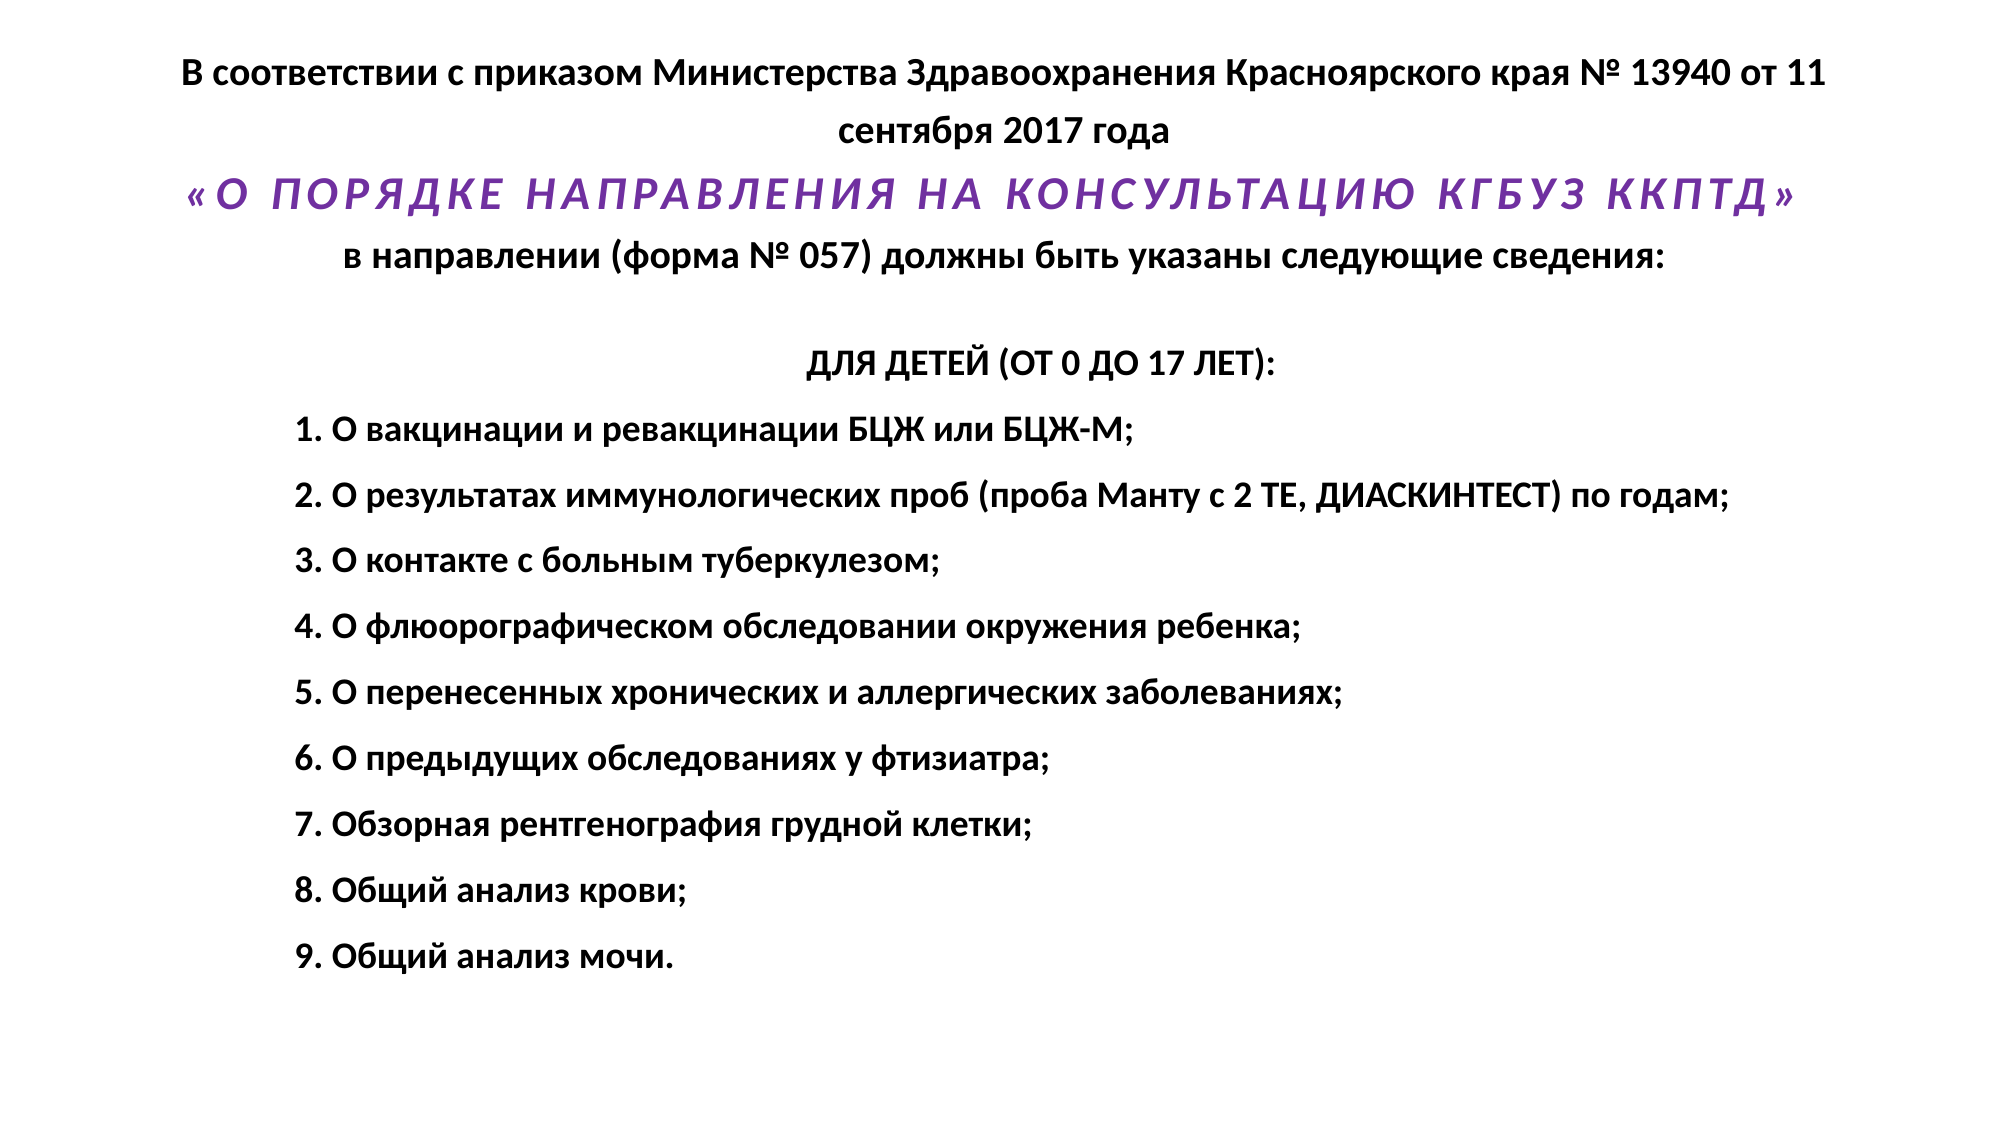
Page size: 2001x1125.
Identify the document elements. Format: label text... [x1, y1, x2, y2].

title В соответствии с приказом Министерства Здравоохранения Красноярского края № 13940 от 11 сентября 2017 года «О ПОРЯДКЕ НАПРАВЛЕНИЯ НА КОНСУЛЬТАЦИЮ КГБУЗ ККПТД» в направлении (форма № 057) должны быть указаны следующие сведения: [149, 4, 1860, 308]
list ДЛЯ ДЕТЕЙ (ОТ 0 ДО 17 ЛЕТ): 1. О вакцинации и ревакцинации БЦЖ или БЦЖ-М; 2. О результатах иммунологических проб (проба Манту с 2 ТЕ, ДИАСКИНТЕСТ) по годам; 3. О контакте с больным туберкулезом; 4. О флюорографическом обследовании окружения ребенка; 5. О перенесенных хронических и аллергических заболеваниях; 6. О предыдущих обследованиях у фтизиатра; 7. Обзорная рентгенография грудной клетки; 8. Общий анализ крови; 9. Общий анализ мочи. [279, 307, 1804, 1064]
